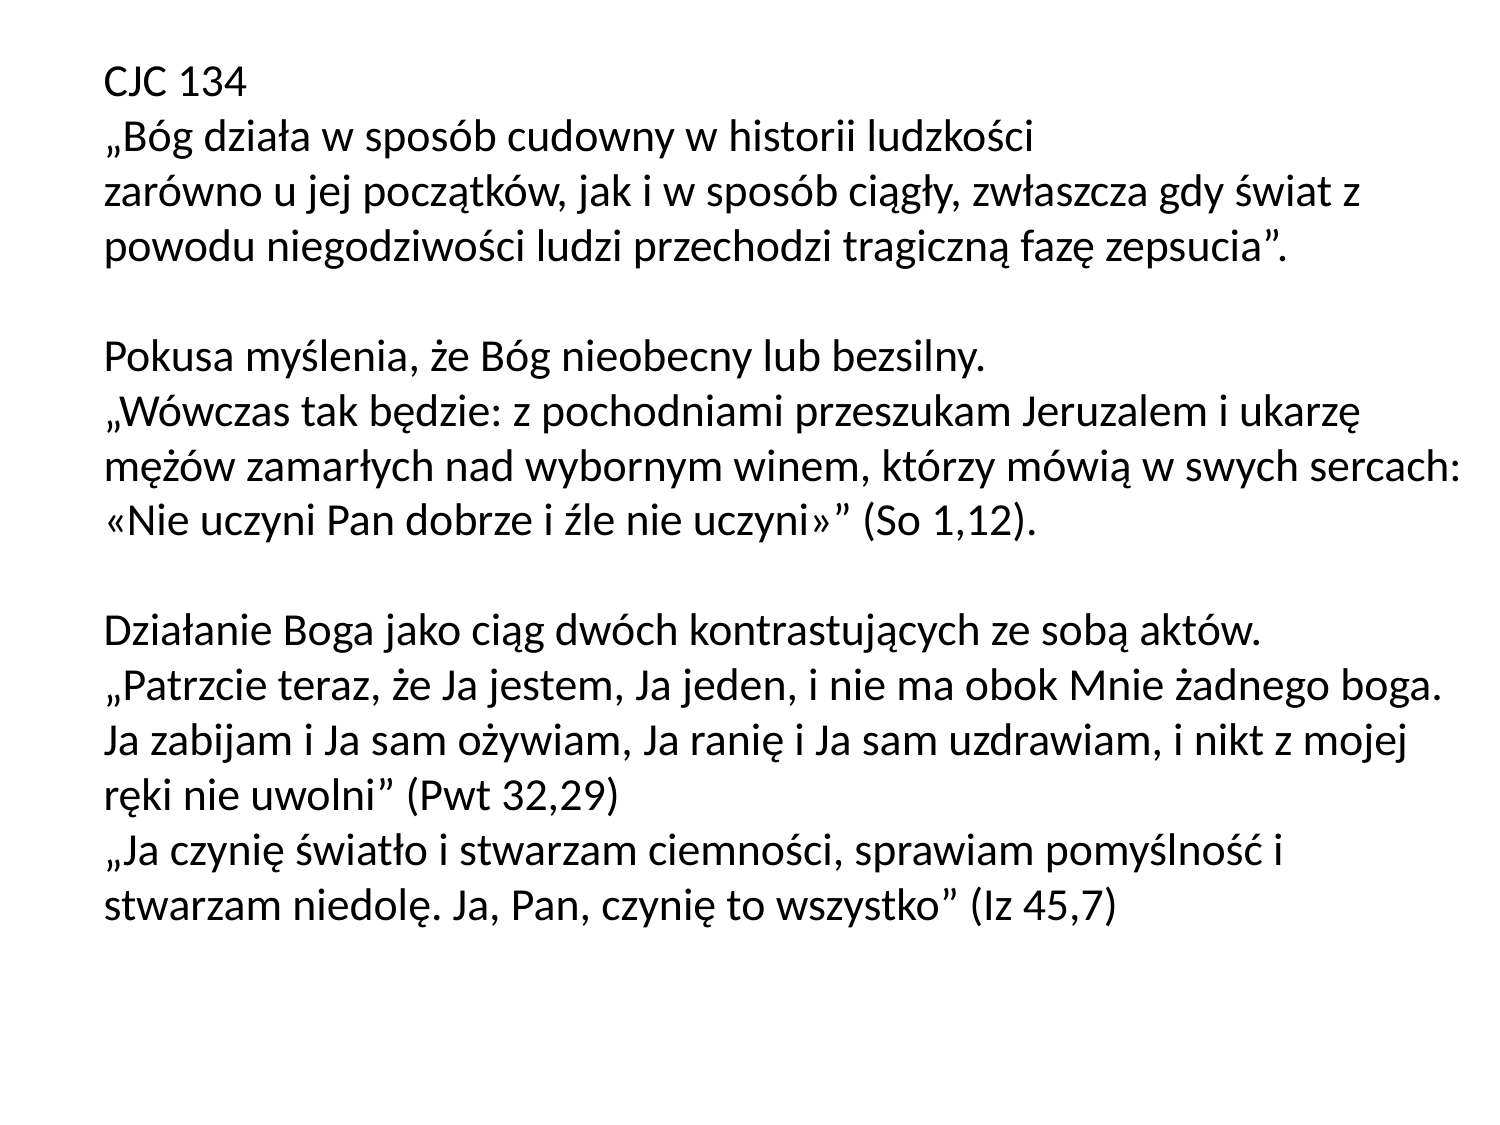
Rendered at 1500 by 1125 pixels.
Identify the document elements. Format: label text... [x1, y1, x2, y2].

title CJC 134 „Bóg działa w sposób cudowny w historii ludzkości zarówno u jej początków, jak i w sposób ciągły, zwłaszcza gdy świat z powodu niegodziwości ludzi przechodzi tragiczną fazę zepsucia”. Pokusa myślenia, że Bóg nieobecny lub bezsilny. „Wówczas tak będzie: z pochodniami przeszukam Jeruzalem i ukarzę mężów zamarłych nad wybornym winem, którzy mówią w swych sercach: «Nie uczyni Pan dobrze i źle nie uczyni»” (So 1,12). Działanie Boga jako ciąg dwóch kontrastujących ze sobą aktów. „Patrzcie teraz, że Ja jestem, Ja jeden, i nie ma obok Mnie żadnego boga. Ja zabijam i Ja sam ożywiam, Ja ranię i Ja sam uzdrawiam, i nikt z mojej ręki nie uwolni” (Pwt 32,29) „Ja czynię światło i stwarzam ciemności, sprawiam pomyślność i stwarzam niedolę. Ja, Pan, czynię to wszystko” (Iz 45,7) [88, 42, 1484, 1045]
